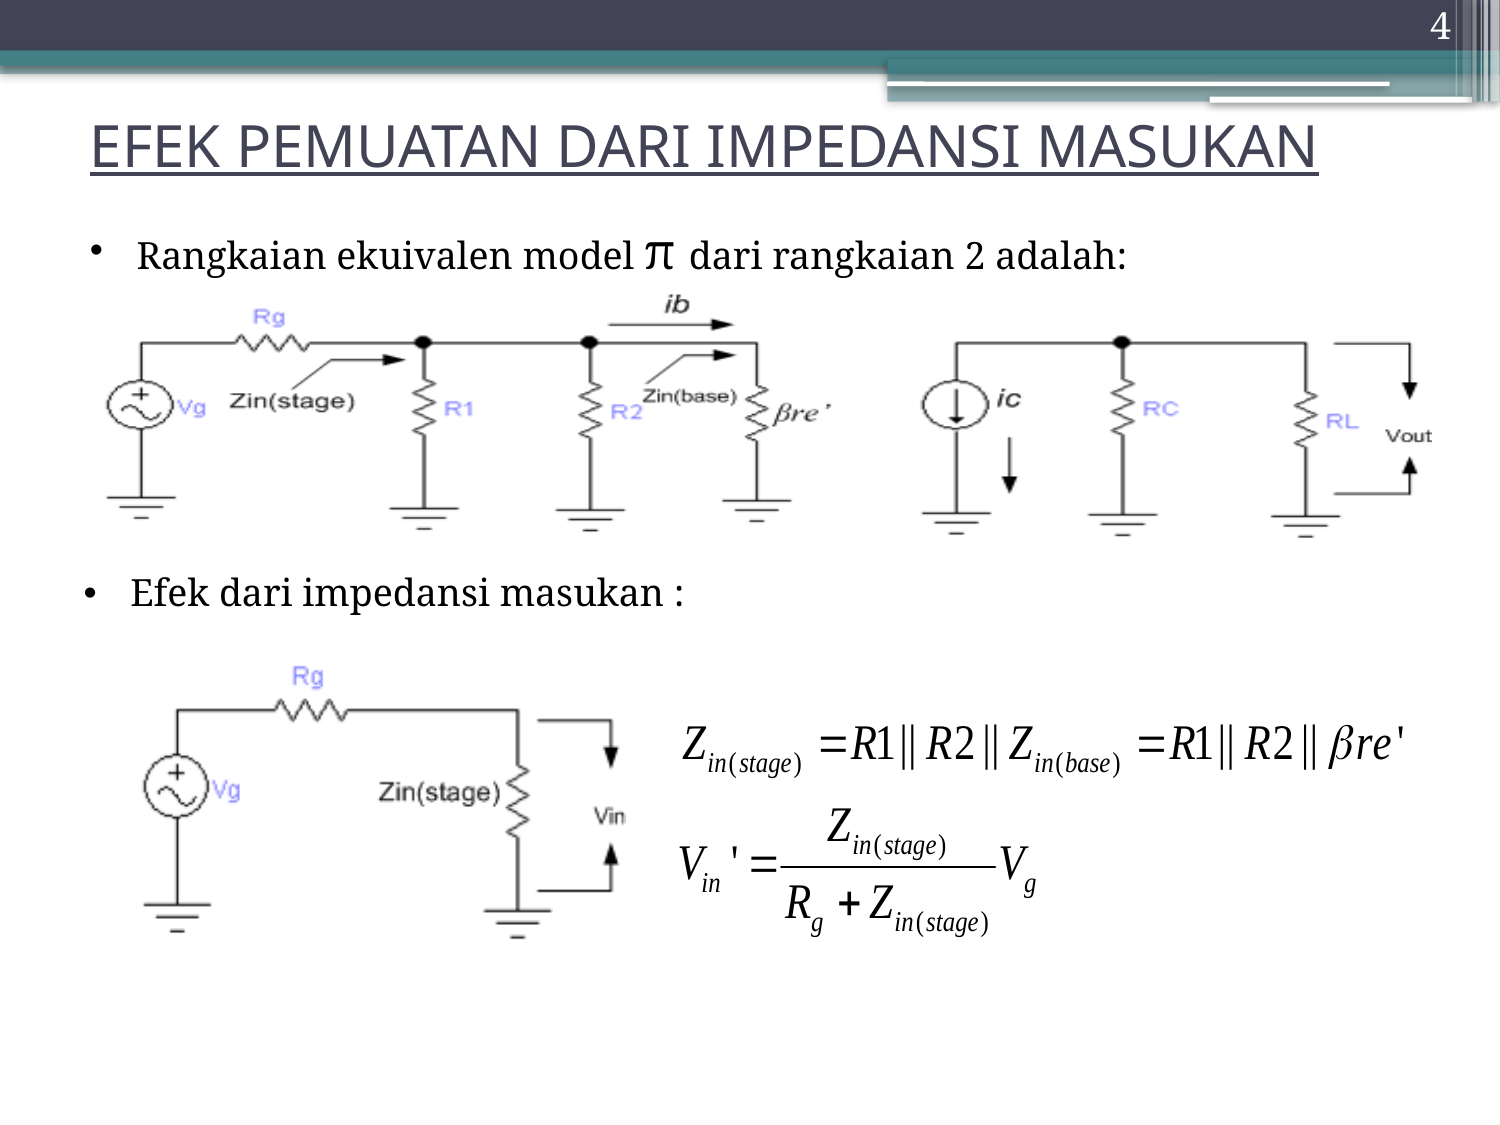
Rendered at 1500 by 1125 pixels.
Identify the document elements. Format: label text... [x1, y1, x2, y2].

text_box Efek dari impedansi masukan : [68, 562, 1432, 622]
picture [93, 286, 1432, 563]
title EFEK PEMUATAN DARI IMPEDANSI MASUKAN [75, 87, 1425, 200]
picture [112, 622, 626, 988]
slide_number 4 [1341, 0, 1466, 61]
text_box Rangkaian ekuivalen model π dari rangkaian 2 adalah: [74, 212, 1438, 288]
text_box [674, 713, 1413, 951]
